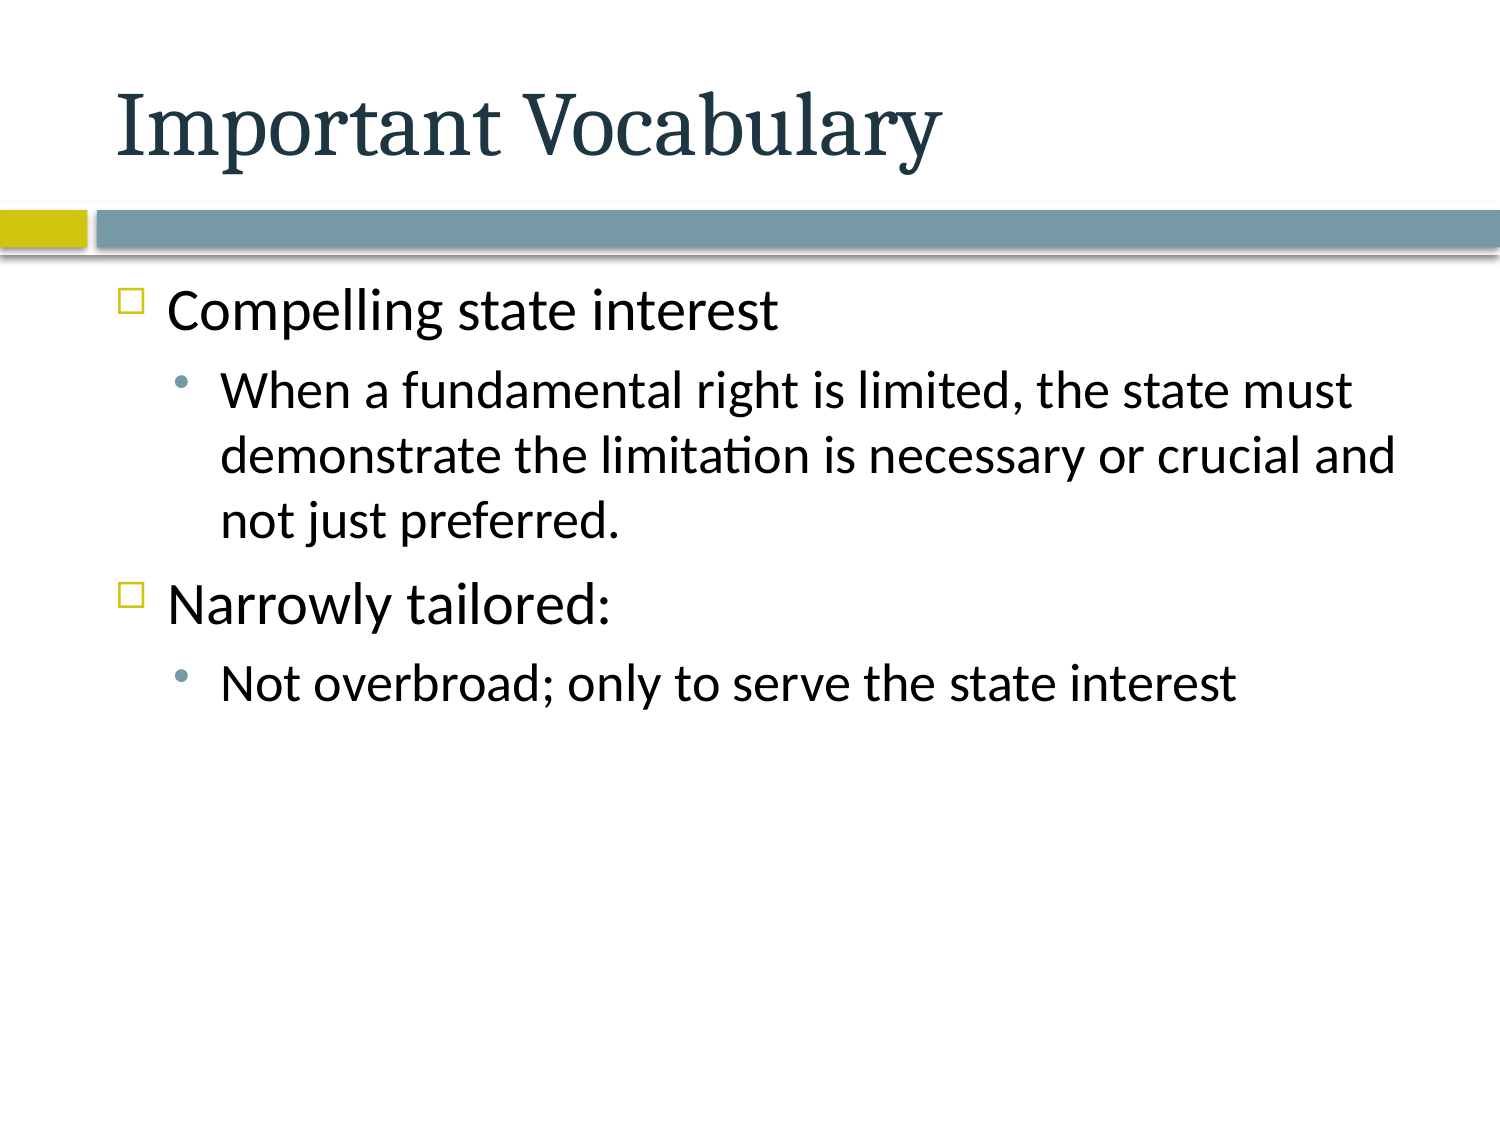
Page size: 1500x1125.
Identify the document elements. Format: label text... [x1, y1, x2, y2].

list Compelling state interest When a fundamental right is limited, the state must demonstrate the limitation is necessary or crucial and not just preferred. Narrowly tailored: Not overbroad; only to serve the state interest [100, 262, 1438, 1000]
title Important Vocabulary [100, 37, 1438, 200]
